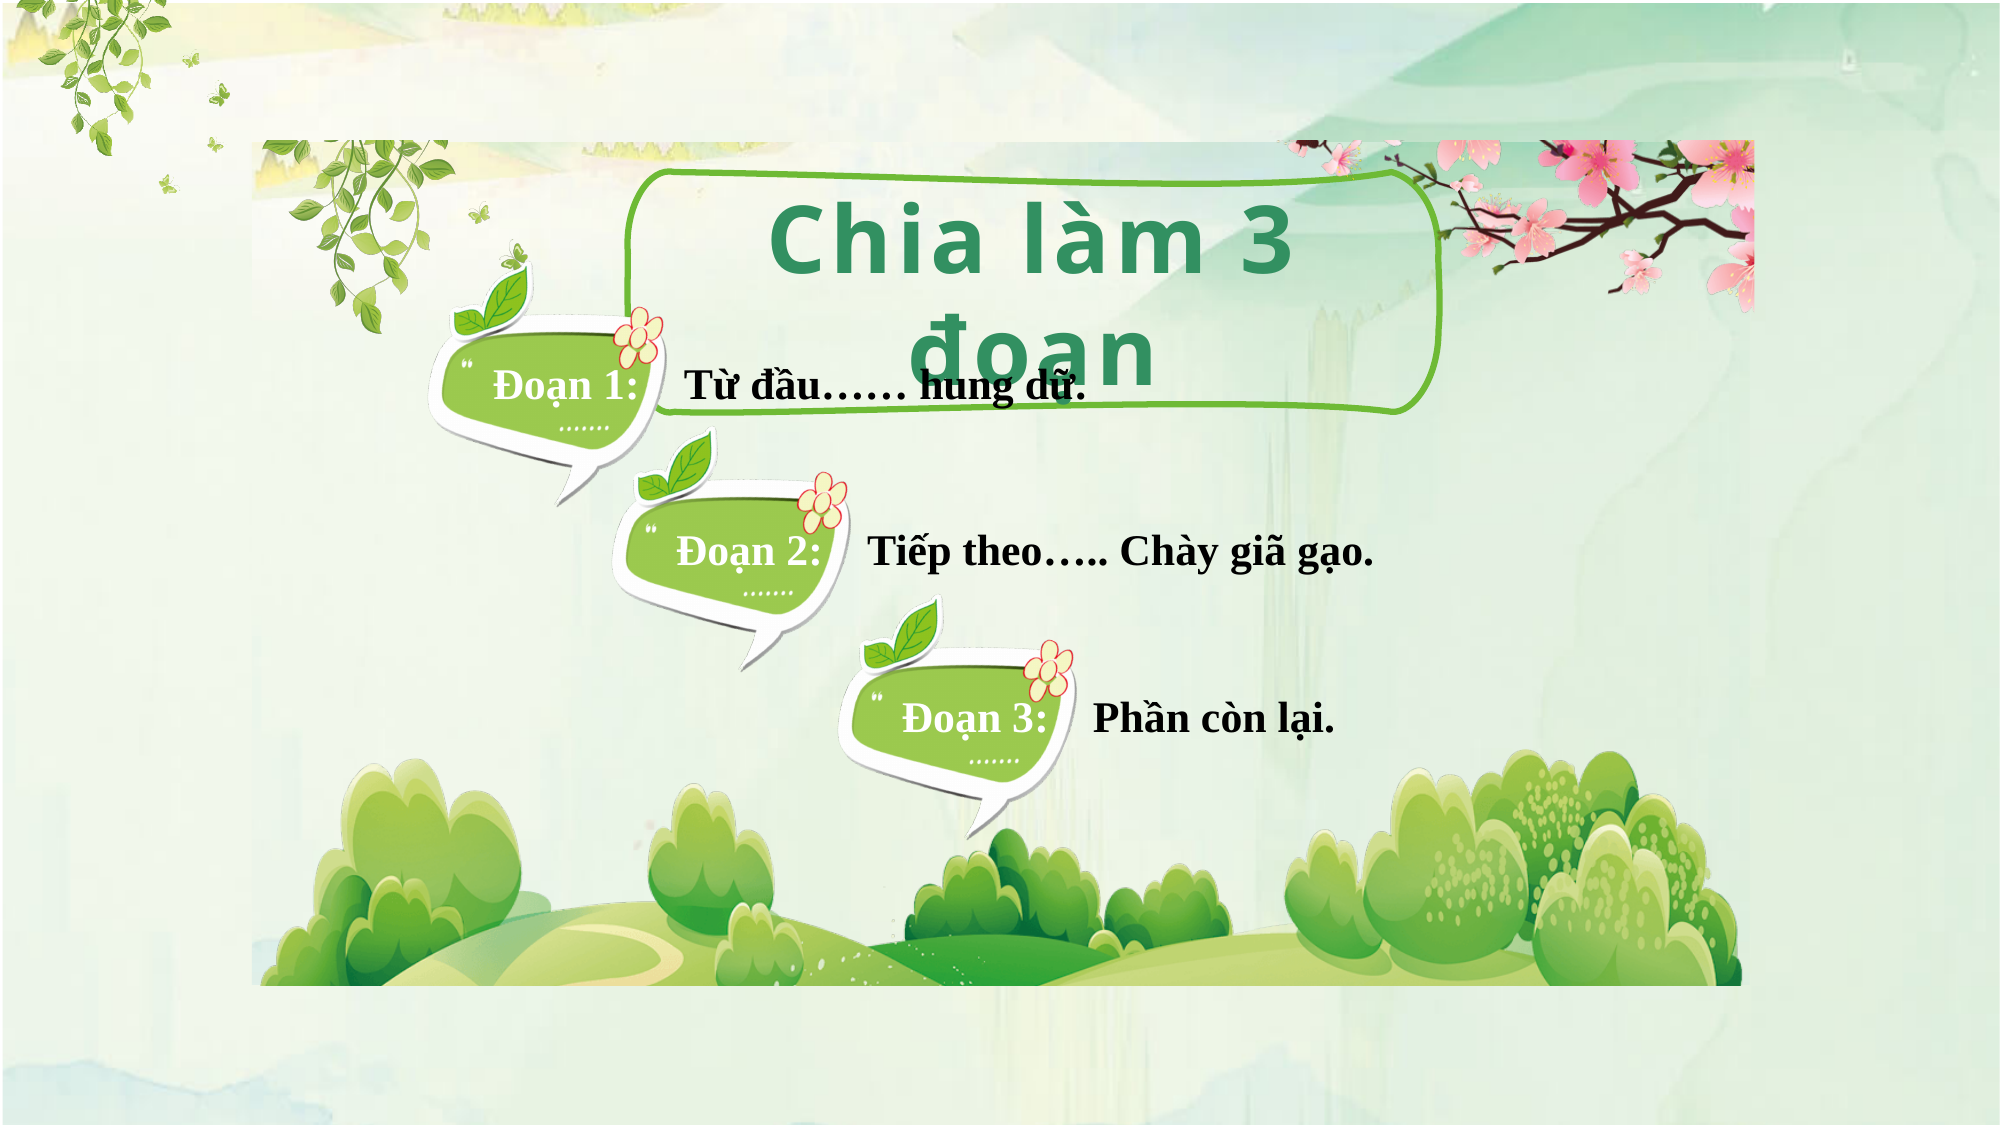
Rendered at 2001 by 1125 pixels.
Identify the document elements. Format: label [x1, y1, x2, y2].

text_box [839, 607, 1353, 826]
picture [2, 0, 2000, 1125]
text_box [613, 440, 1392, 658]
text_box [430, 274, 1104, 492]
